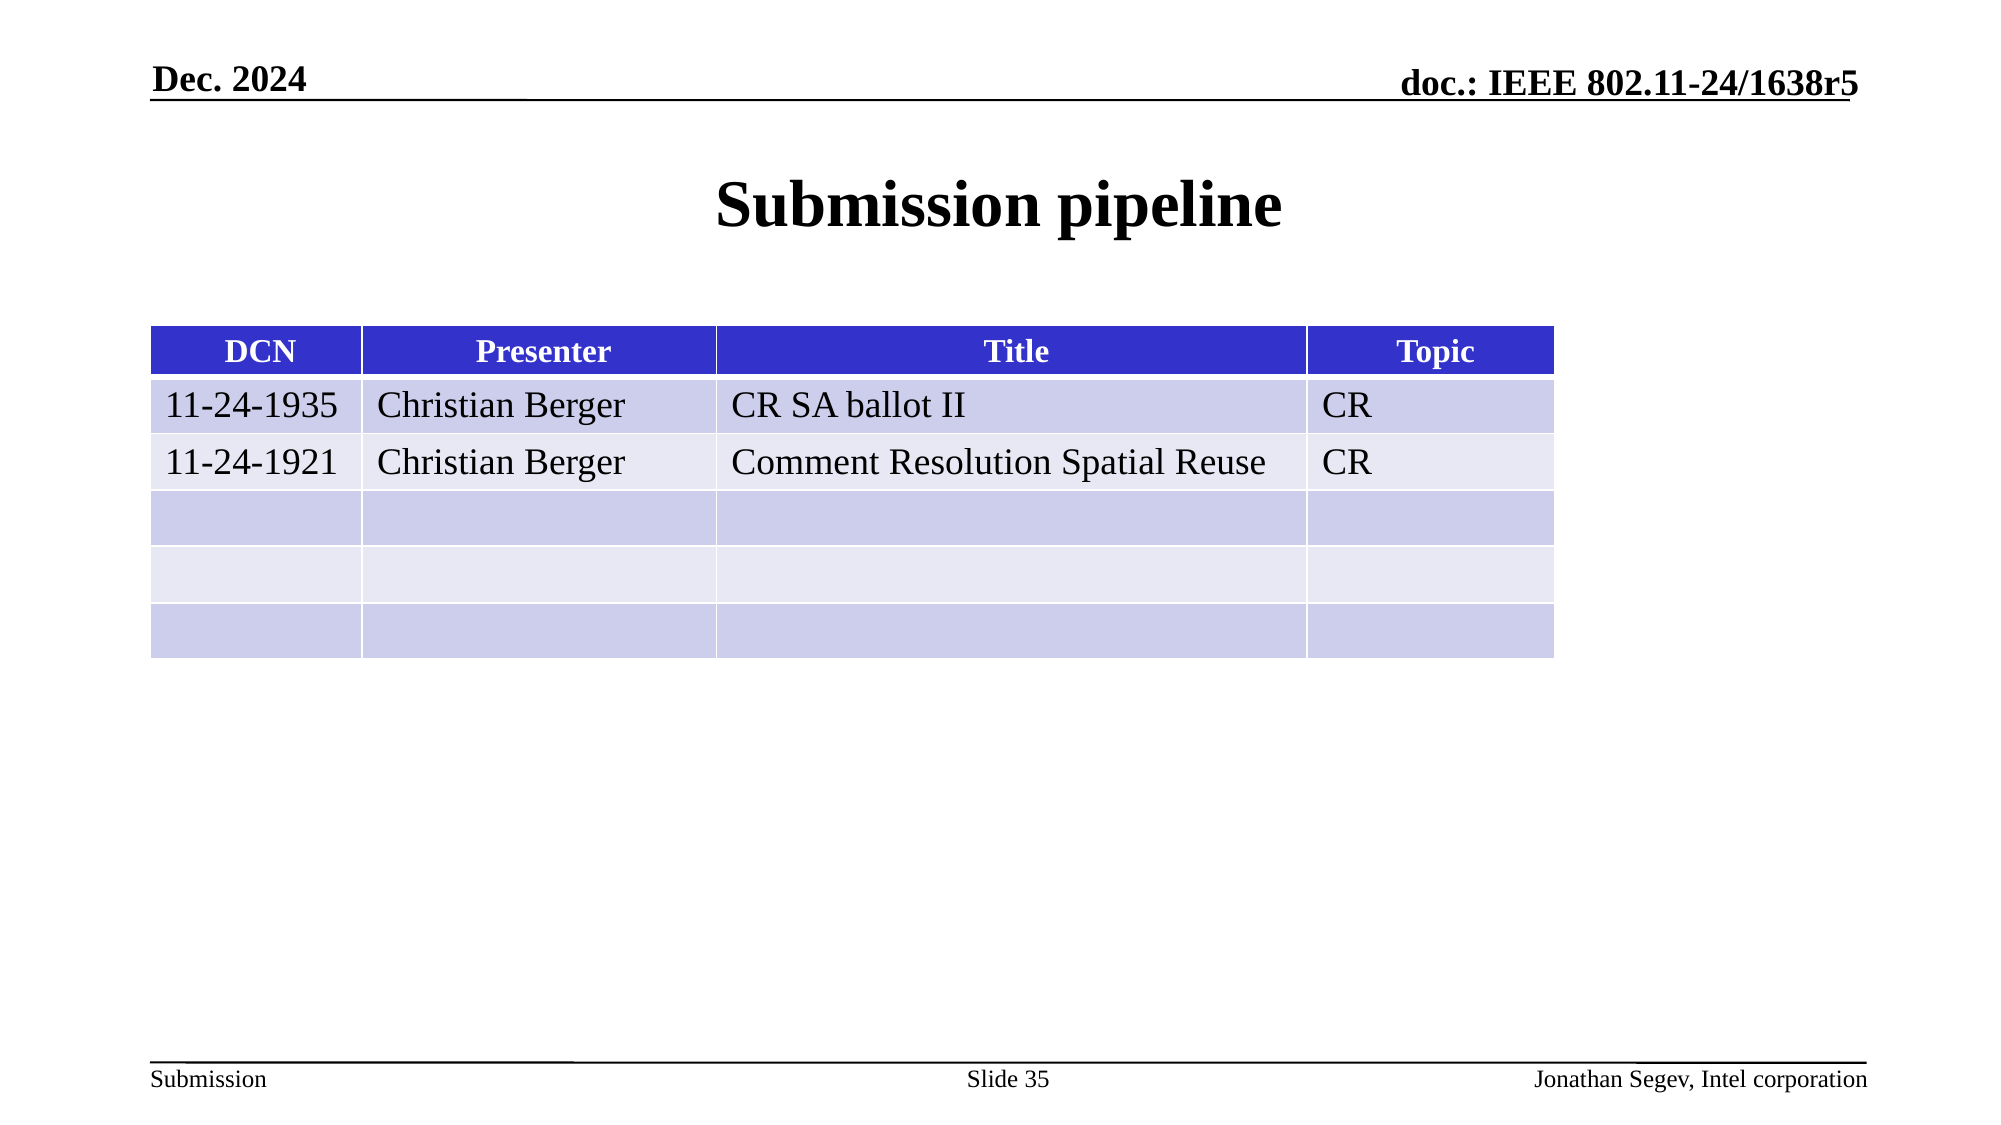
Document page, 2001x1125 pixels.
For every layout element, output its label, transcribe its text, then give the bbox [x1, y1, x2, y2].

table_cell 11-24-1921 [151, 434, 361, 489]
table_header Presenter [363, 326, 716, 374]
slide_number Slide 35 [950, 1061, 1067, 1123]
table_header Topic [1308, 326, 1554, 374]
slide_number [152, 54, 563, 100]
table_cell CR SA ballot II [717, 380, 1306, 433]
table_cell [363, 547, 716, 602]
table_cell [363, 491, 716, 545]
table_cell [717, 604, 1306, 658]
table_cell CR [1308, 380, 1554, 433]
table_cell [1308, 491, 1554, 545]
table_cell [717, 491, 1306, 545]
footer Jonathan Segev, Intel corporation [1171, 1061, 1869, 1093]
title Submission pipeline [149, 112, 1850, 288]
table_cell [151, 491, 361, 545]
table_cell [717, 547, 1306, 602]
table_cell [1308, 547, 1554, 602]
table_header Title [717, 326, 1306, 374]
table_cell [363, 604, 716, 658]
table_cell 11-24-1935 [151, 380, 361, 433]
table_cell Christian Berger [363, 380, 716, 433]
table_cell [151, 604, 361, 658]
table_cell Christian Berger [363, 434, 716, 489]
table_cell CR [1308, 434, 1554, 489]
table_cell Comment Resolution Spatial Reuse [717, 434, 1306, 489]
table_header DCN [151, 326, 361, 374]
table_cell [1308, 604, 1554, 658]
table_cell [151, 547, 361, 602]
